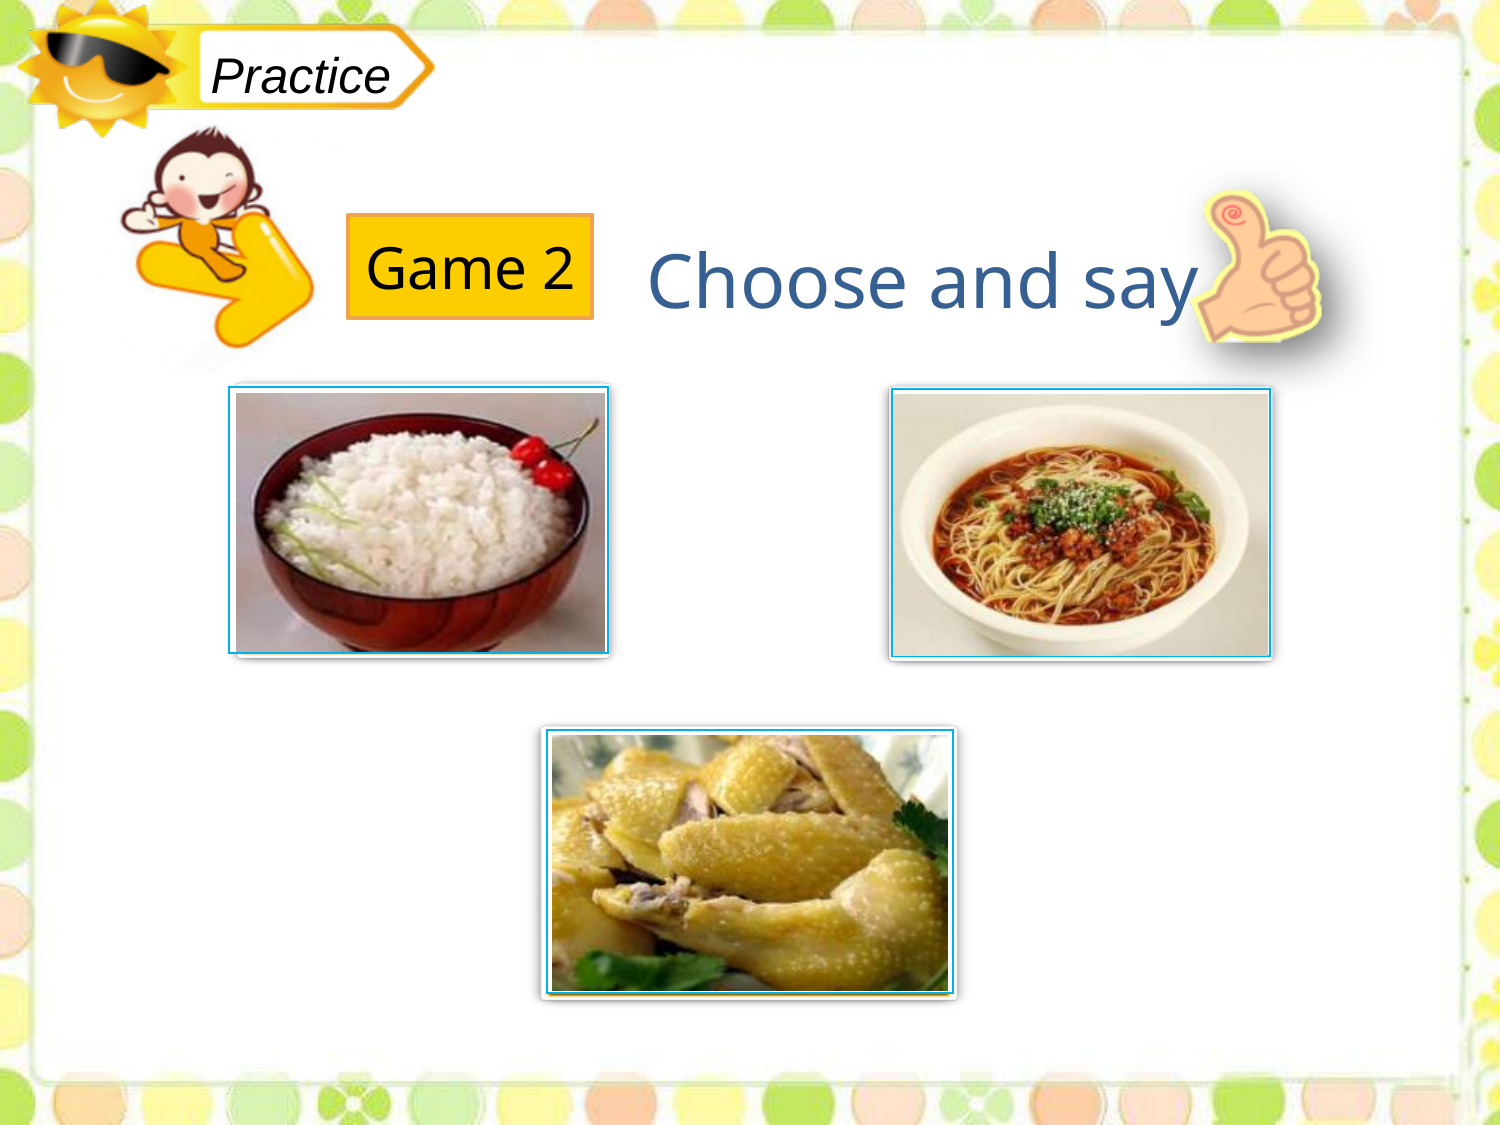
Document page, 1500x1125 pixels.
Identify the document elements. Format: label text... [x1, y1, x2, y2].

text_box Choose and say [631, 199, 1158, 331]
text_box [546, 729, 954, 994]
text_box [870, 375, 1292, 674]
text_box Game 2 [361, 213, 594, 320]
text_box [229, 387, 609, 654]
picture [0, 0, 1500, 1125]
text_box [891, 389, 1271, 657]
